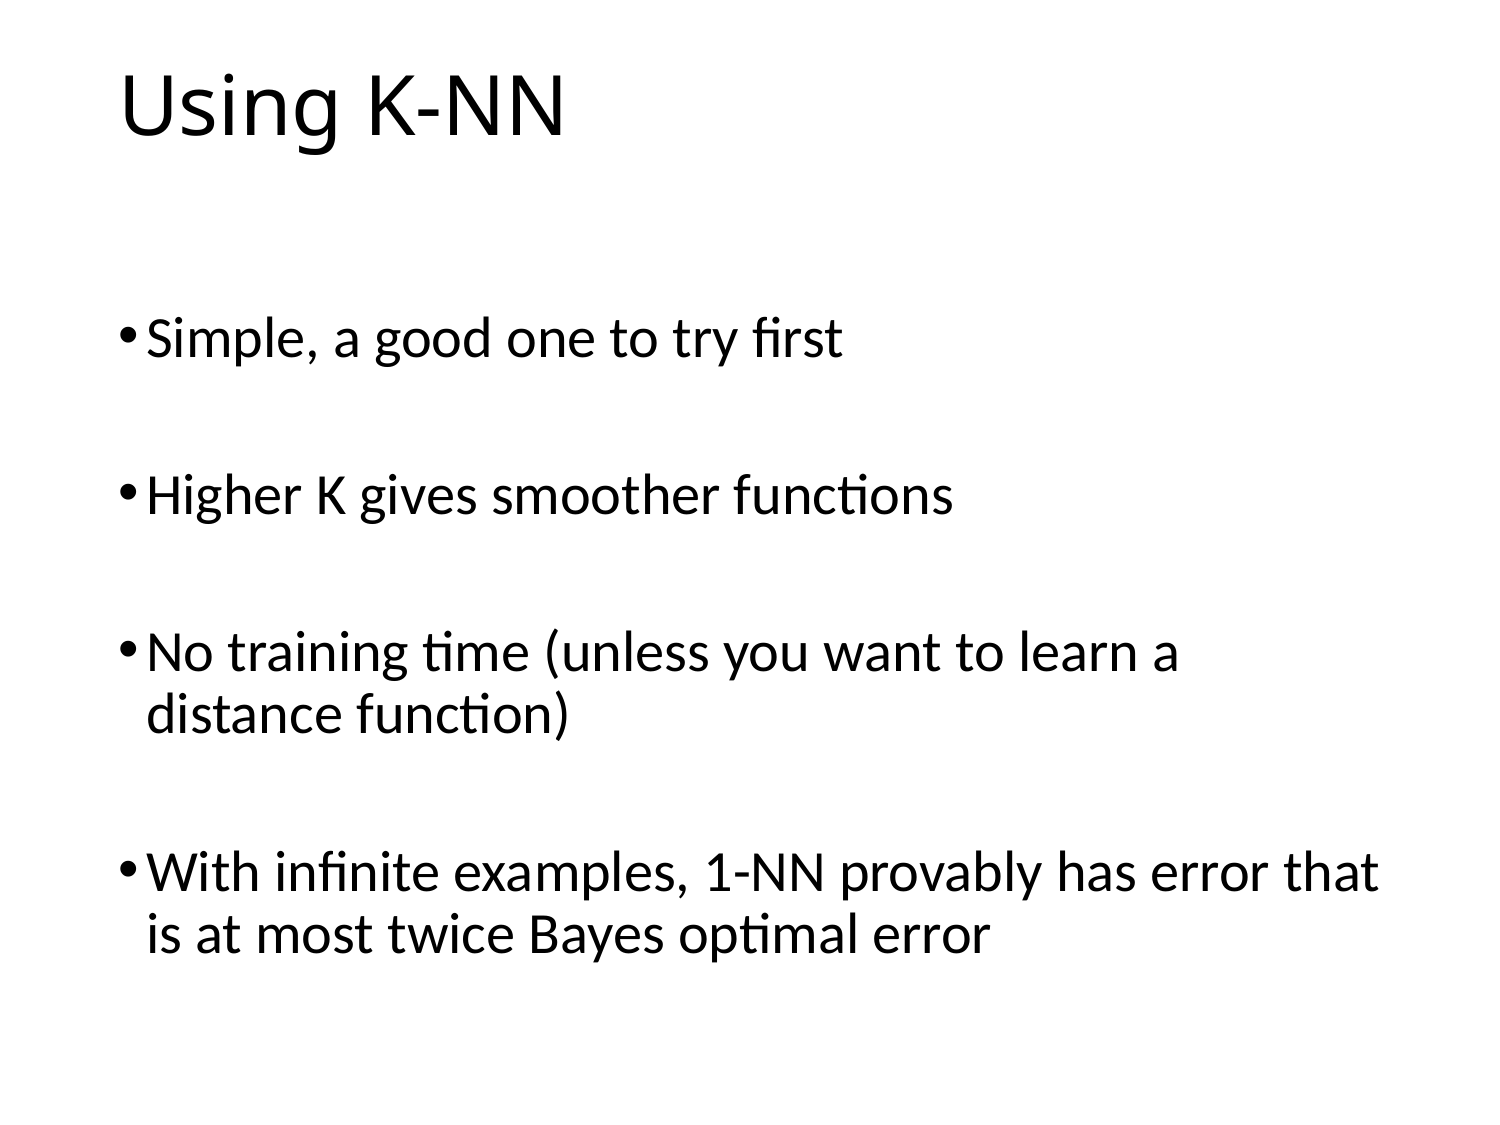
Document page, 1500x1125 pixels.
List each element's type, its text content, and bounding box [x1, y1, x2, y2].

list Simple, a good one to try first Higher K gives smoother functions No training time (unless you want to learn a distance function) With infinite examples, 1-NN provably has error that is at most twice Bayes optimal error [103, 299, 1397, 1014]
title Using K-NN [103, 0, 1397, 218]
